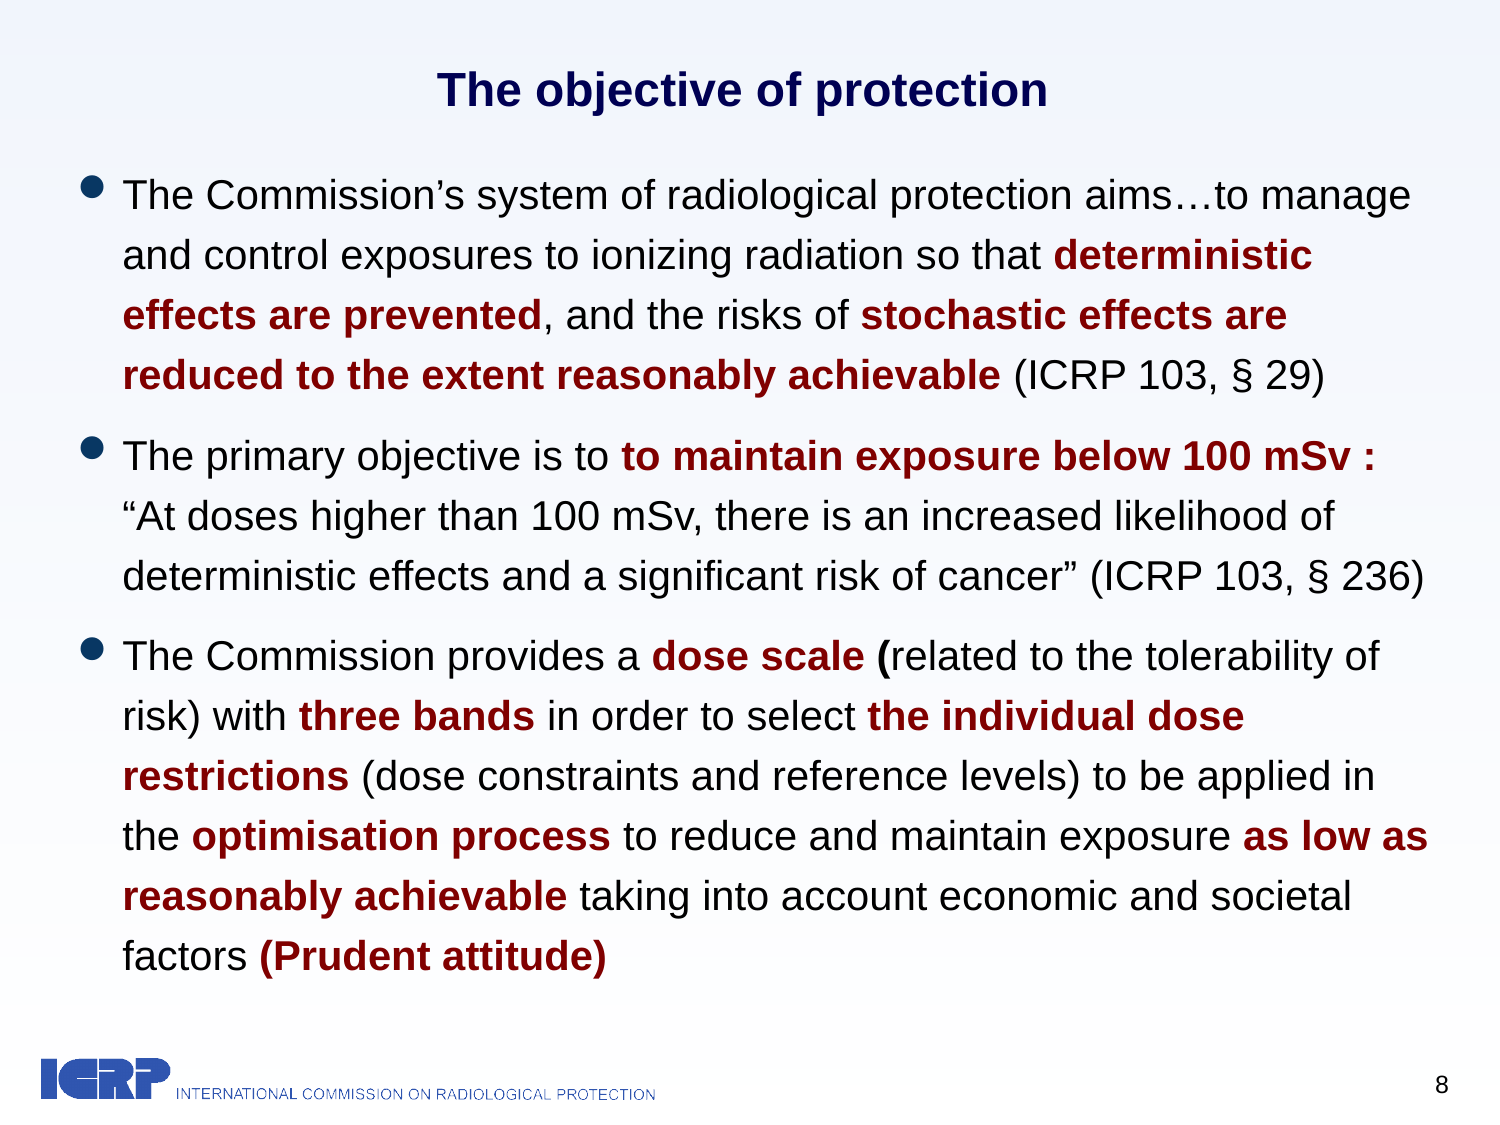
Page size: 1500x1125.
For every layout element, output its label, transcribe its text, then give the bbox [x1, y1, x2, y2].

text_box The objective of protection [0, 24, 1500, 150]
text_box 8 [1151, 1031, 1464, 1107]
picture [37, 1052, 663, 1105]
text_box The Commission’s system of radiological protection aims…to manage and control exposures to ionizing radiation so that deterministic effects are prevented, and the risks of stochastic effects are reduced to the extent reasonably achievable (ICRP 103, § 29) The primary objective is to to maintain exposure below 100 mSv : “At doses higher than 100 mSv, there is an increased likelihood of deterministic effects and a significant risk of cancer” (ICRP 103, § 236) The Commission provides a dose scale (related to the tolerability of risk) with three bands in order to select the individual dose restrictions (dose constraints and reference levels) to be applied in the optimisation process to reduce and maintain exposure as low as reasonably achievable taking into account economic and societal factors (Prudent attitude) [62, 149, 1450, 1050]
